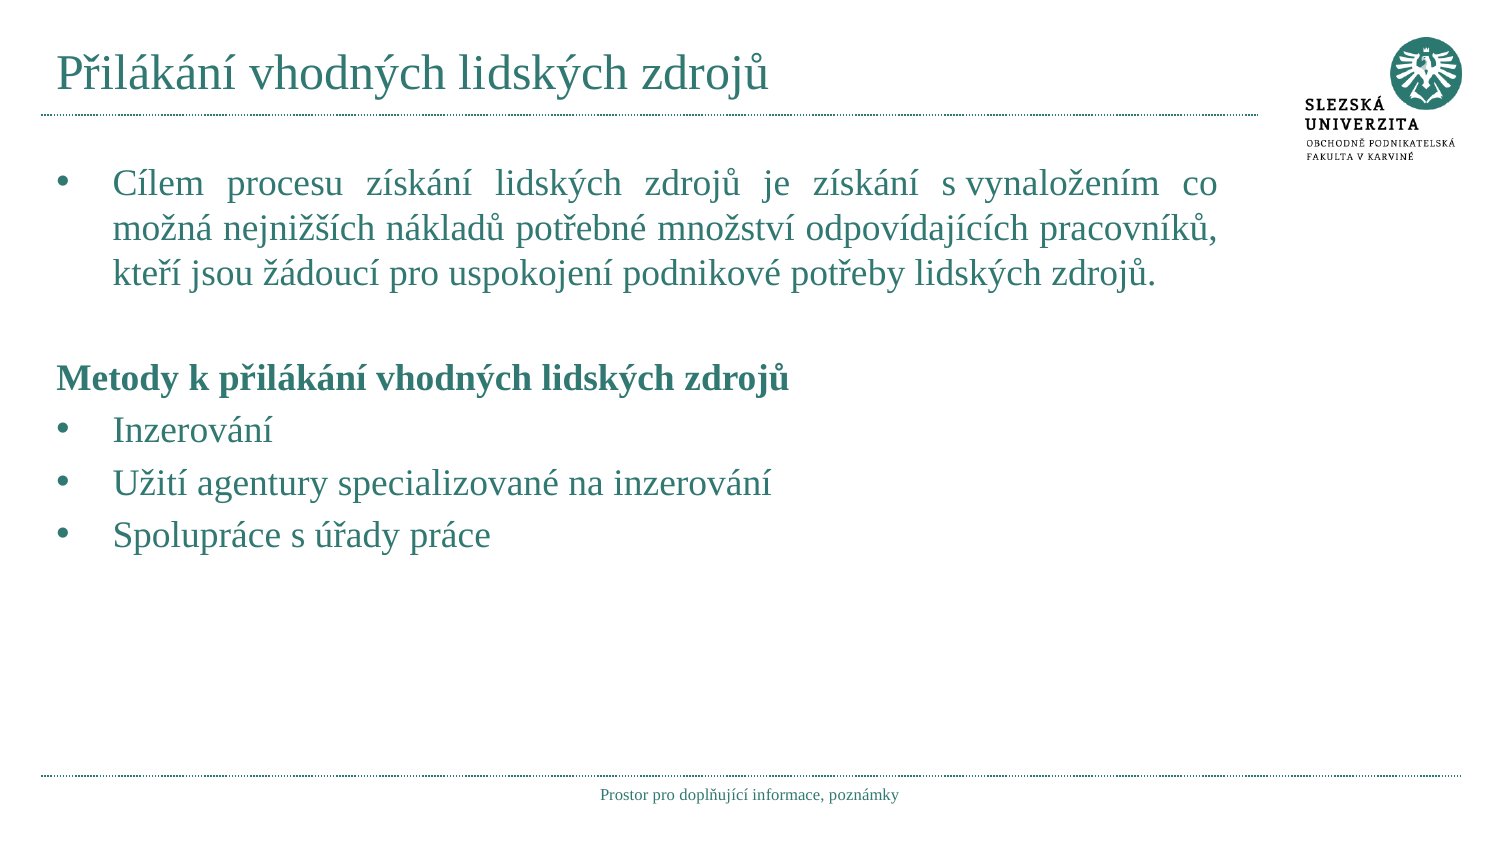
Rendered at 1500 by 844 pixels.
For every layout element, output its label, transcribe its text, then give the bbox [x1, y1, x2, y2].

picture [1305, 37, 1462, 160]
text_box Prostor pro doplňující informace, poznámky [442, 776, 1058, 811]
text_box Cílem procesu získání lidských zdrojů je získání s vynaložením co možná nejnižších nákladů potřebné množství odpovídajících pracovníků, kteří jsou žádoucí pro uspokojení podnikové potřeby lidských zdrojů. Metody k přilákání vhodných lidských zdrojů Inzerování Užití agentury specializované na inzerování Spolupráce s úřady práce [41, 150, 1235, 659]
title Přilákání vhodných lidských zdrojů [41, 32, 1270, 116]
